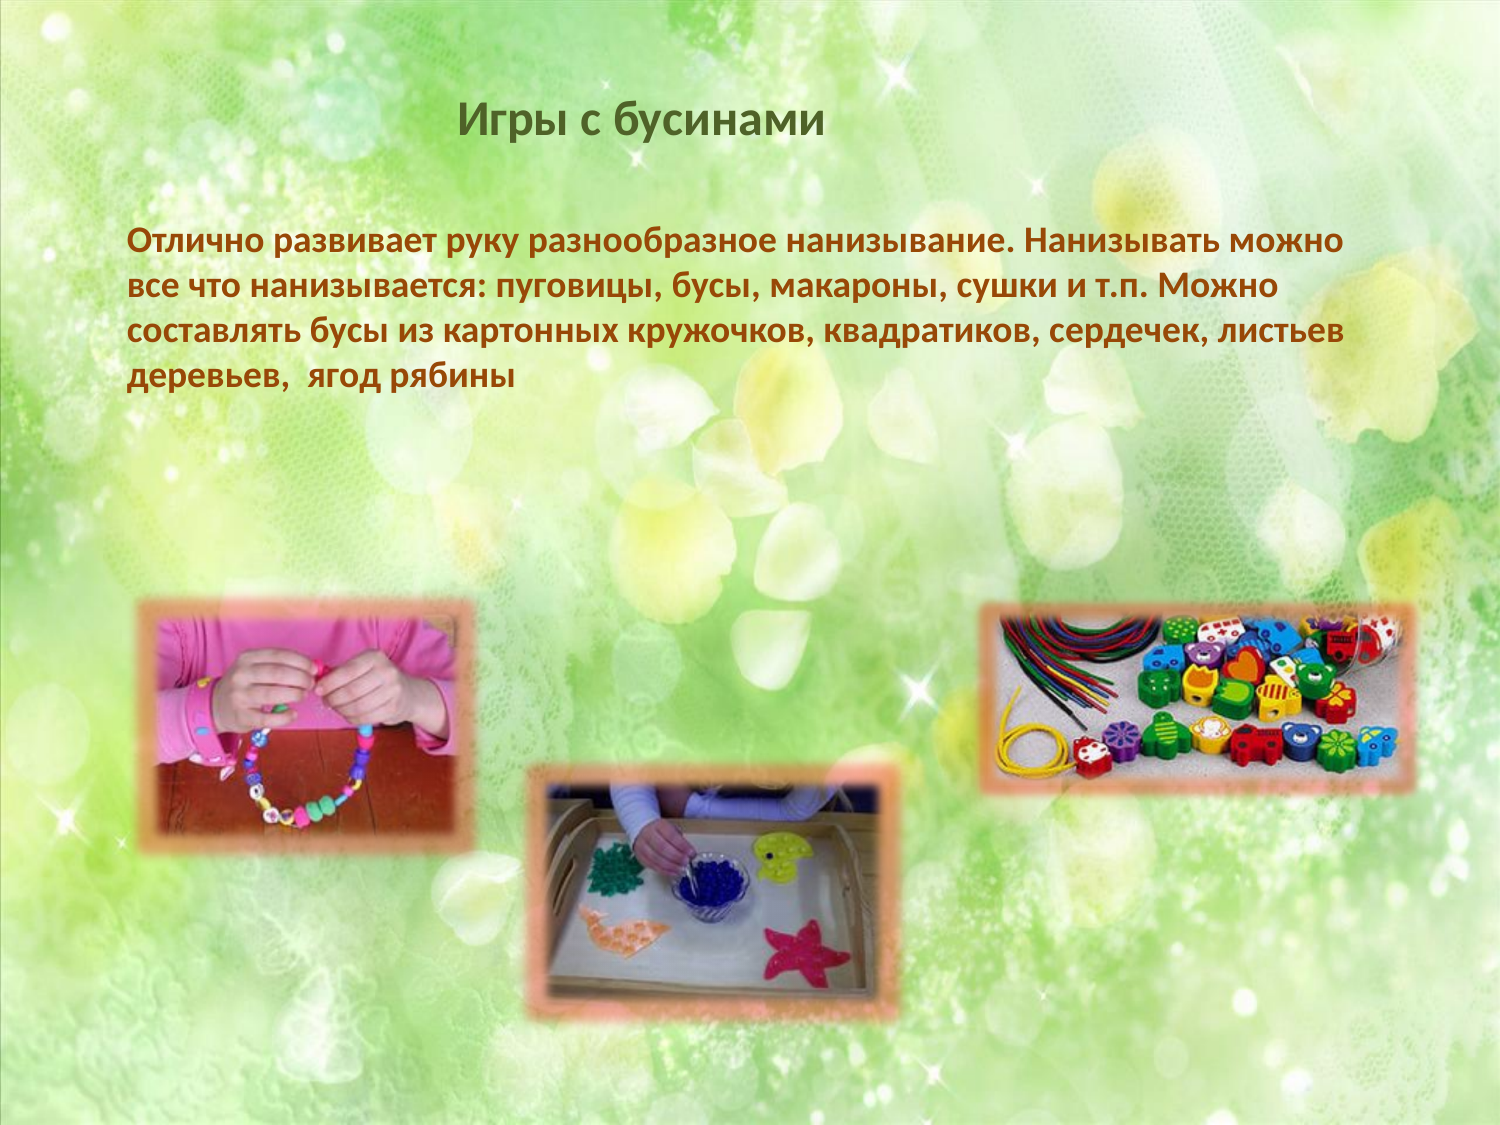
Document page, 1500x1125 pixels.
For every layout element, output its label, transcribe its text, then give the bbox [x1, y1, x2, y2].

picture [0, 0, 1500, 1125]
text_box Отлично развивает руку разнообразное нанизывание. Нанизывать можно все что нанизывается: пуговицы, бусы, макароны, сушки и т.п. Можно составлять бусы из картонных кружочков, квадратиков, сердечек, листьев деревьев, ягод рябины [112, 208, 1376, 403]
text_box Игры с бусинами [431, 78, 892, 153]
